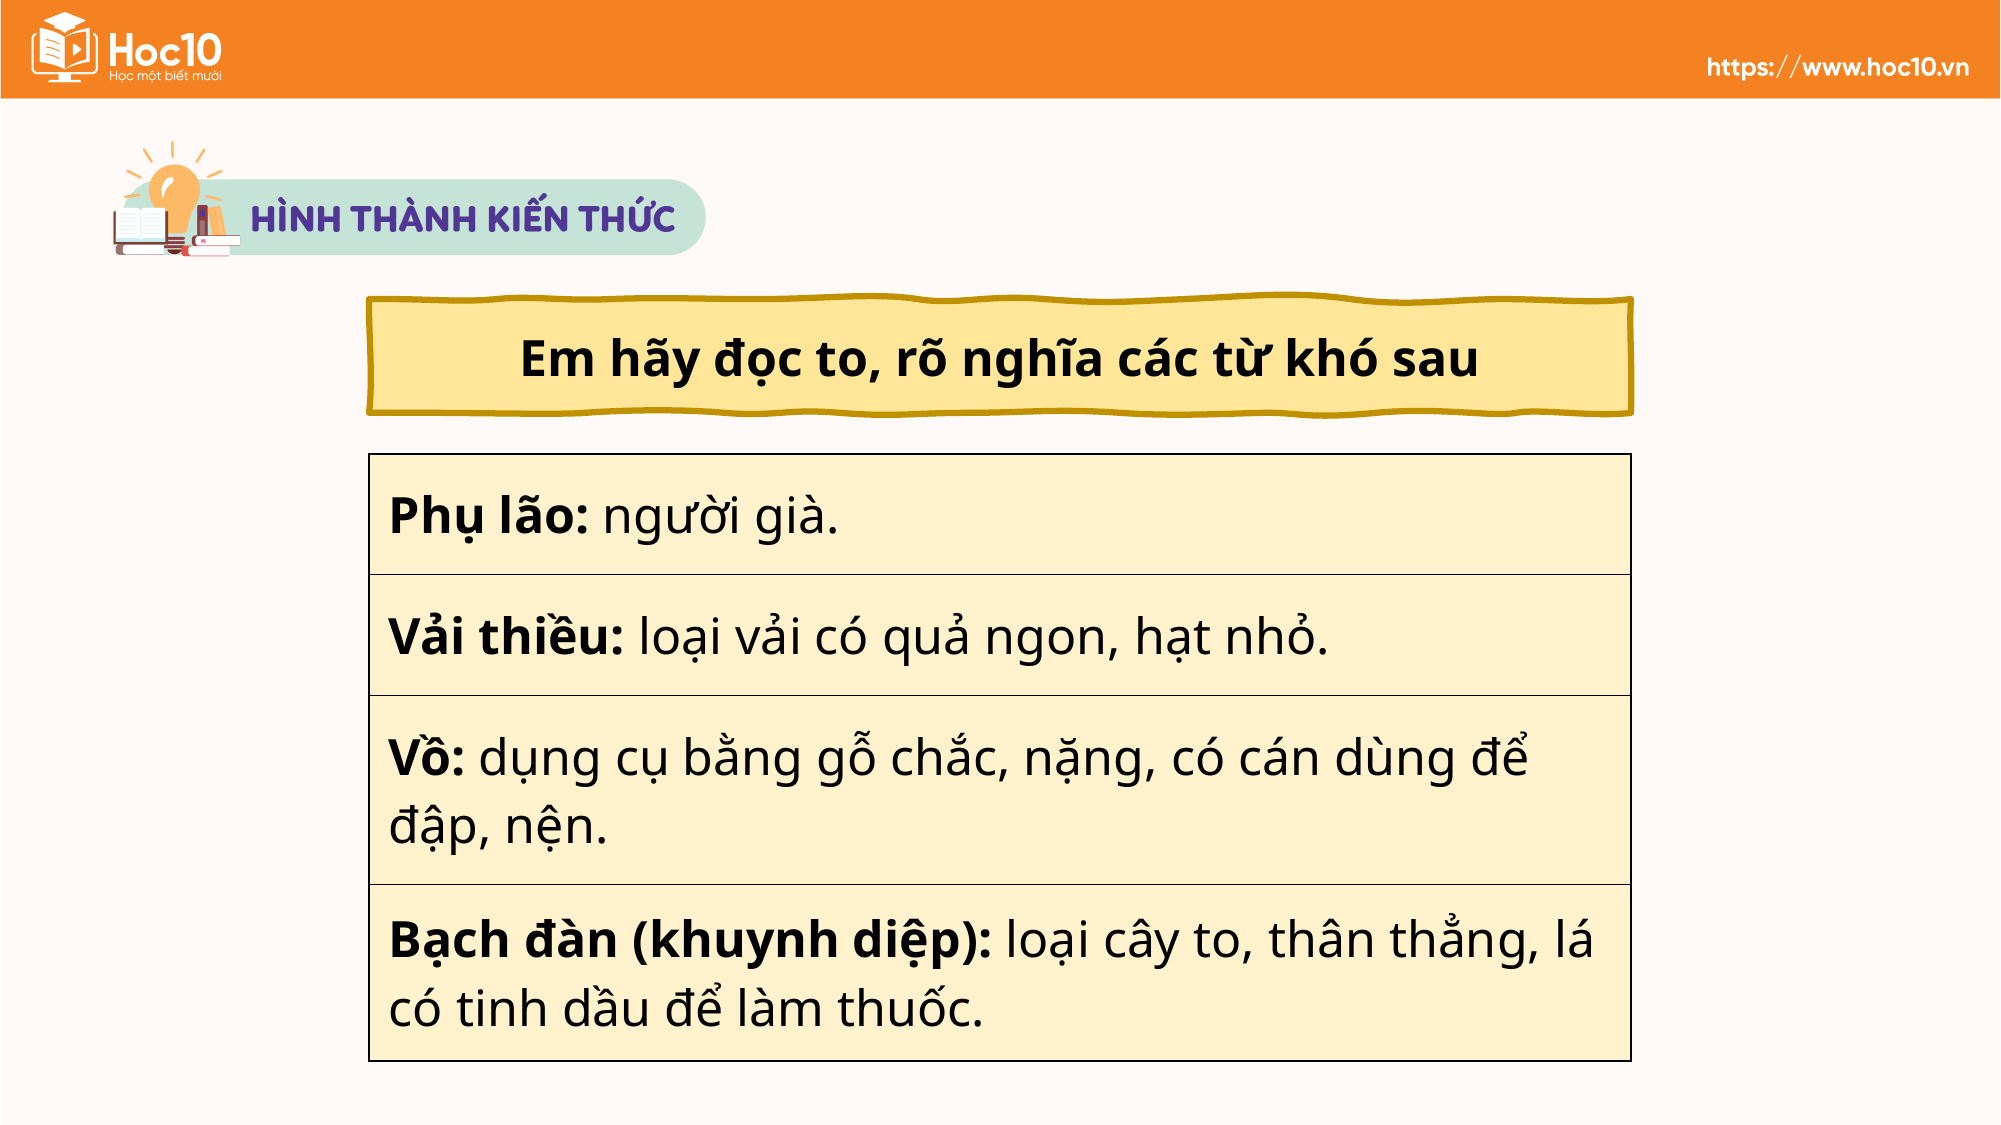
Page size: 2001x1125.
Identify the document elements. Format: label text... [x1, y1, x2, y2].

table_cell Vải thiều: loại vải có quả ngon, hạt nhỏ. [370, 575, 1630, 695]
text_box Em hãy đọc to, rõ nghĩa các từ khó sau [368, 294, 1632, 416]
table_cell Bạch đàn (khuynh diệp): loại cây to, thân thẳng, lá có tinh dầu để làm thuốc. [370, 885, 1630, 1060]
picture [0, 0, 2001, 1125]
table_header Phụ lão: người già. [370, 455, 1630, 574]
table_cell Vồ: dụng cụ bằng gỗ chắc, nặng, có cán dùng để đập, nện. [370, 696, 1630, 884]
